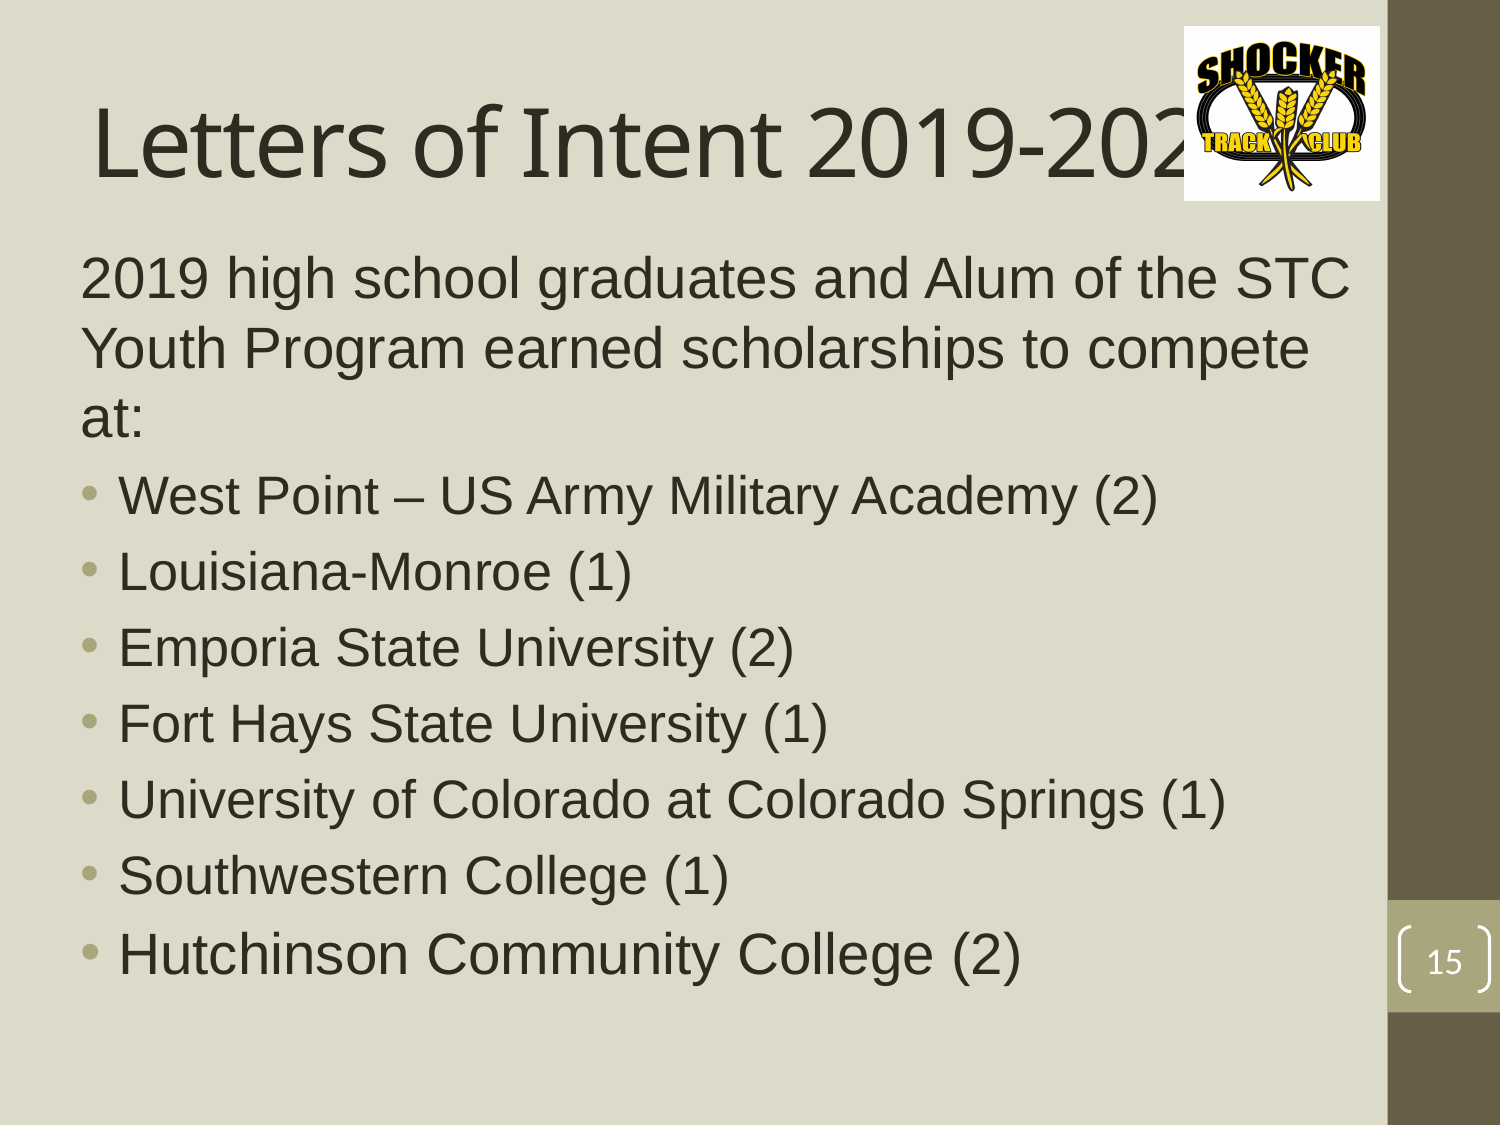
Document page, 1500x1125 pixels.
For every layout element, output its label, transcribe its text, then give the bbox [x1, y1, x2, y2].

slide_number 15 [1397, 925, 1492, 994]
title Letters of Intent 2019-2020 [75, 45, 1325, 232]
picture [1184, 25, 1380, 202]
list 2019 high school graduates and Alum of the STC Youth Program earned scholarships to compete at: West Point – US Army Military Academy (2) Louisiana-Monroe (1) Emporia State University (2) Fort Hays State University (1) University of Colorado at Colorado Springs (1) Southwestern College (1) Hutchinson Community College (2) [46, 232, 1380, 1098]
